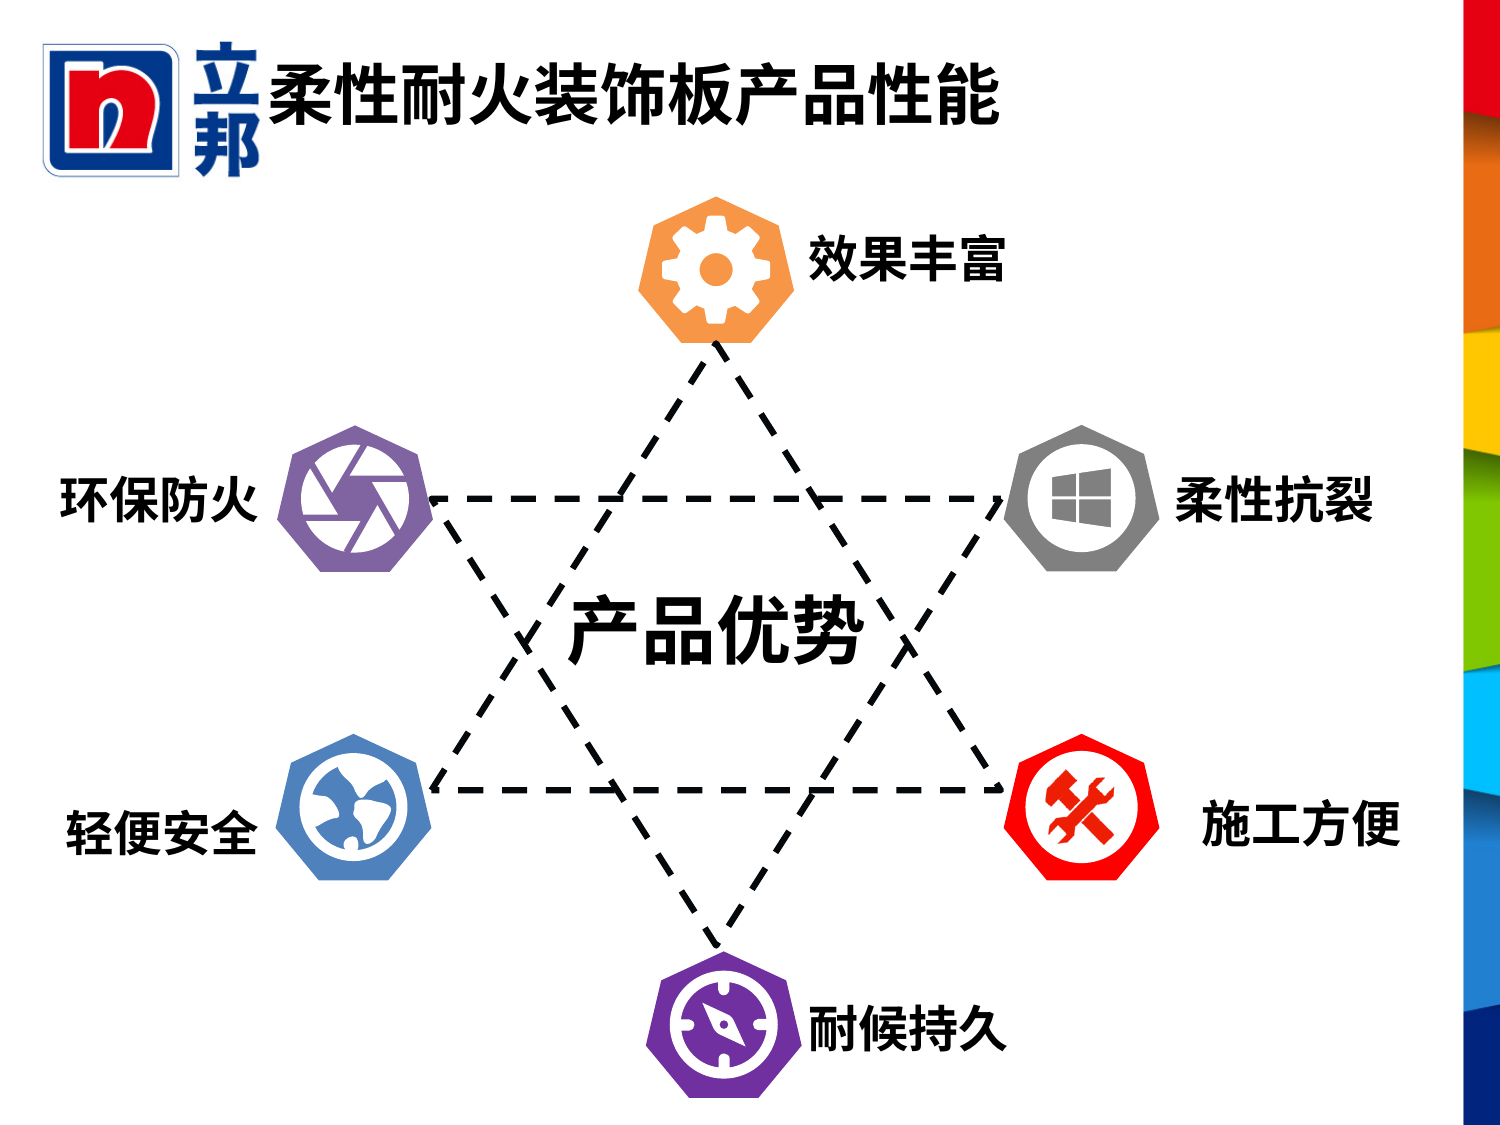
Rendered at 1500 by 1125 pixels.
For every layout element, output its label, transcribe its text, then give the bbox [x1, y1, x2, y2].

text_box 施工方便 [1186, 784, 1429, 861]
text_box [275, 733, 426, 881]
text_box 柔性抗裂 [1164, 464, 1458, 533]
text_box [1006, 424, 1160, 572]
text_box 环保防火 [14, 463, 271, 533]
picture [0, 0, 1500, 1125]
text_box [1041, 750, 1138, 847]
text_box [1049, 852, 1116, 864]
text_box [1025, 774, 1036, 840]
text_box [637, 196, 795, 341]
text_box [276, 425, 426, 573]
text_box 效果丰富 [799, 223, 1290, 292]
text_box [645, 951, 802, 1099]
text_box 轻便安全 [48, 793, 270, 870]
text_box 耐候持久 [806, 993, 1290, 1062]
text_box 柔性耐火装饰板产品性能 [252, 22, 1365, 173]
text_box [431, 343, 1002, 946]
text_box [1006, 731, 1162, 883]
